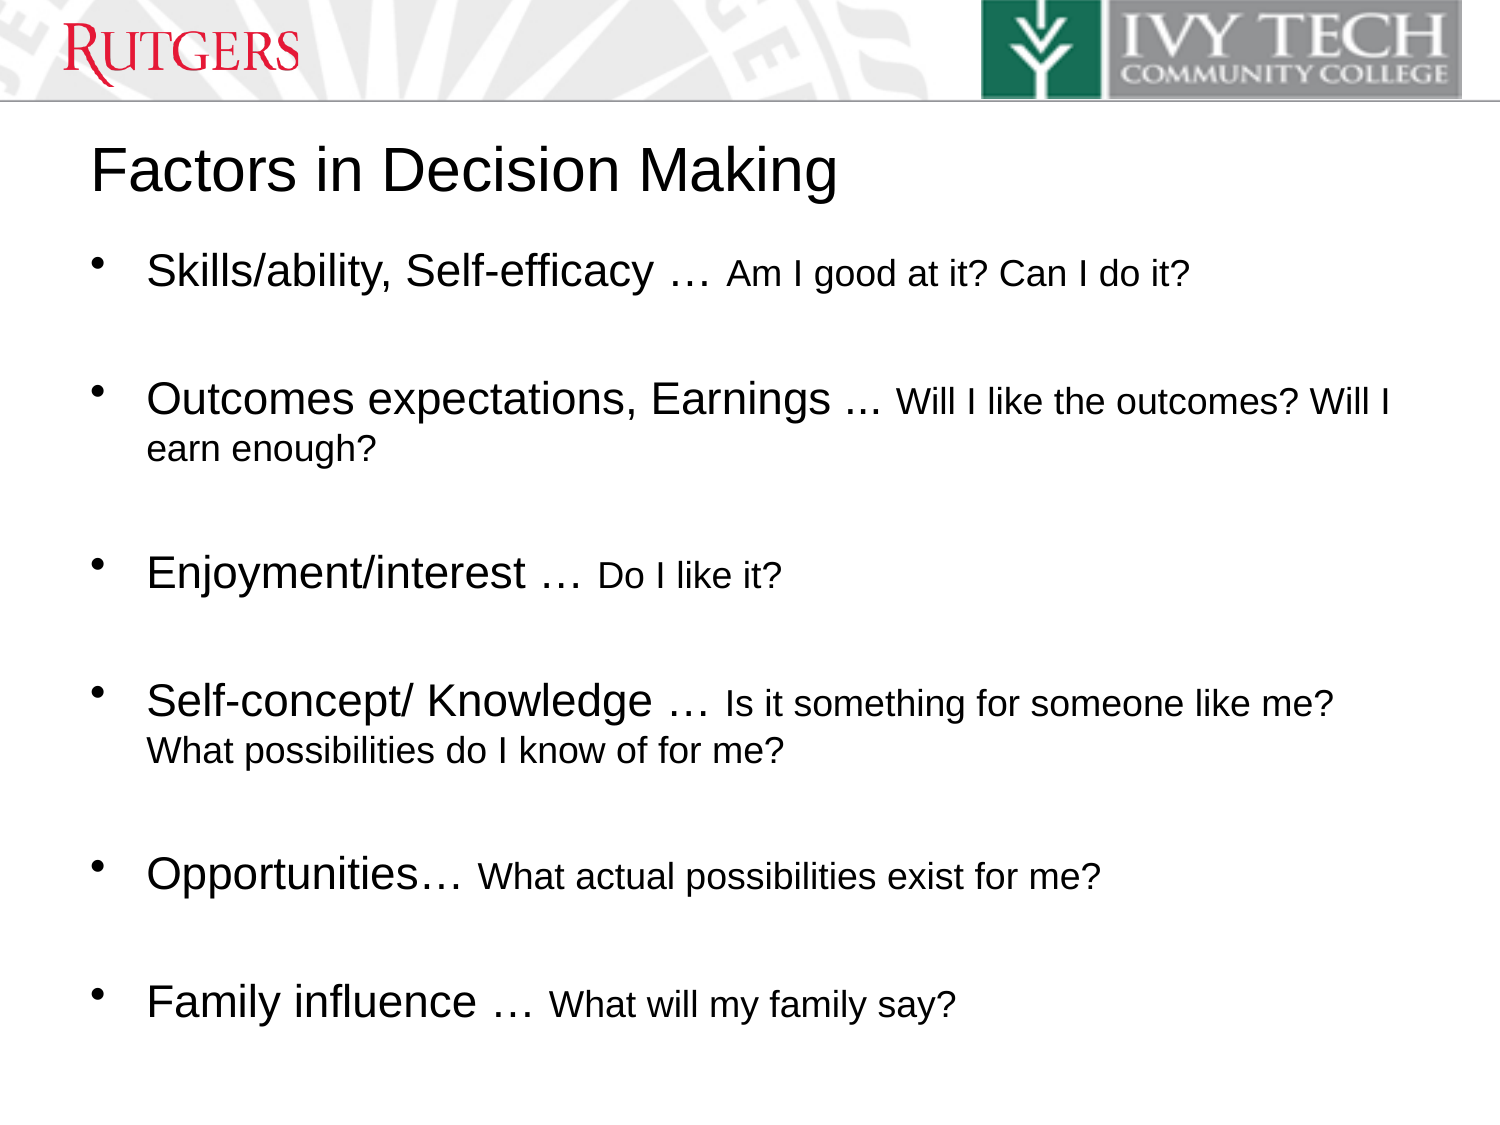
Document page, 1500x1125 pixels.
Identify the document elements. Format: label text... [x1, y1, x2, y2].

title Factors in Decision Making [75, 99, 1425, 233]
list Skills/ability, Self-efficacy … Am I good at it? Can I do it? Outcomes expectations, Earnings ... Will I like the outcomes? Will I earn enough? Enjoyment/interest … Do I like it? Self-concept/ Knowledge … Is it something for someone like me? What possibilities do I know of for me? Opportunities… What actual possibilities exist for me? Family influence … What will my family say? [75, 233, 1425, 1047]
picture [0, 0, 1500, 102]
